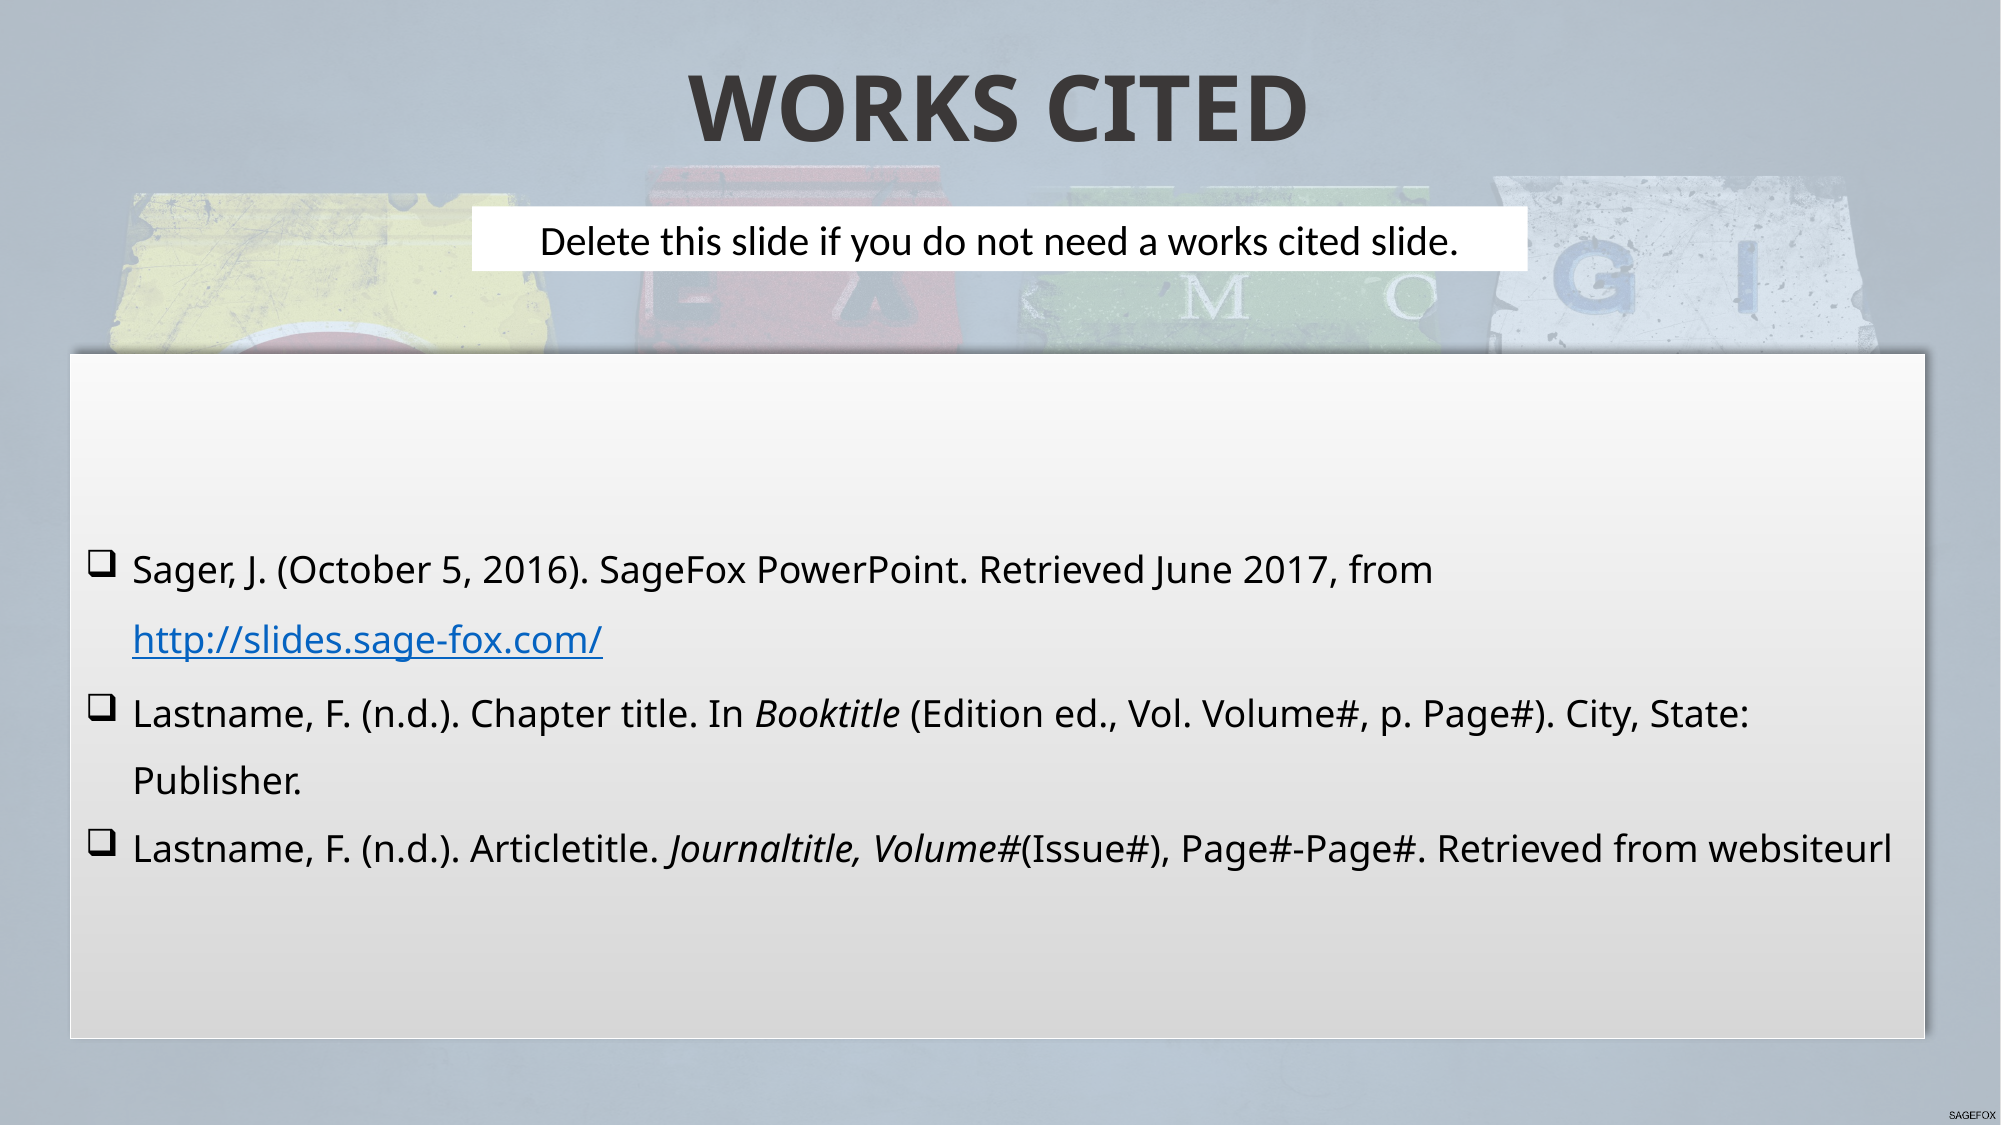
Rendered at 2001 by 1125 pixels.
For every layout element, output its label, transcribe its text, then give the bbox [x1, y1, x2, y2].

text_box WORKS CITED [548, 42, 1452, 167]
picture [1925, 0, 2001, 1125]
text_box Delete this slide if you do not need a works cited slide. [472, 206, 1528, 272]
text_box Sager, J. (October 5, 2016). SageFox PowerPoint. Retrieved June 2017, from http://slides.sage-fox.com/ Lastname, F. (n.d.). Chapter title. In Booktitle (Edition ed., Vol. Volume#, p. Page#). City, State: Publisher. Lastname, F. (n.d.). Articletitle. Journaltitle, Volume#(Issue#), Page#-Page#. Retrieved from websiteurl [70, 354, 1925, 1039]
